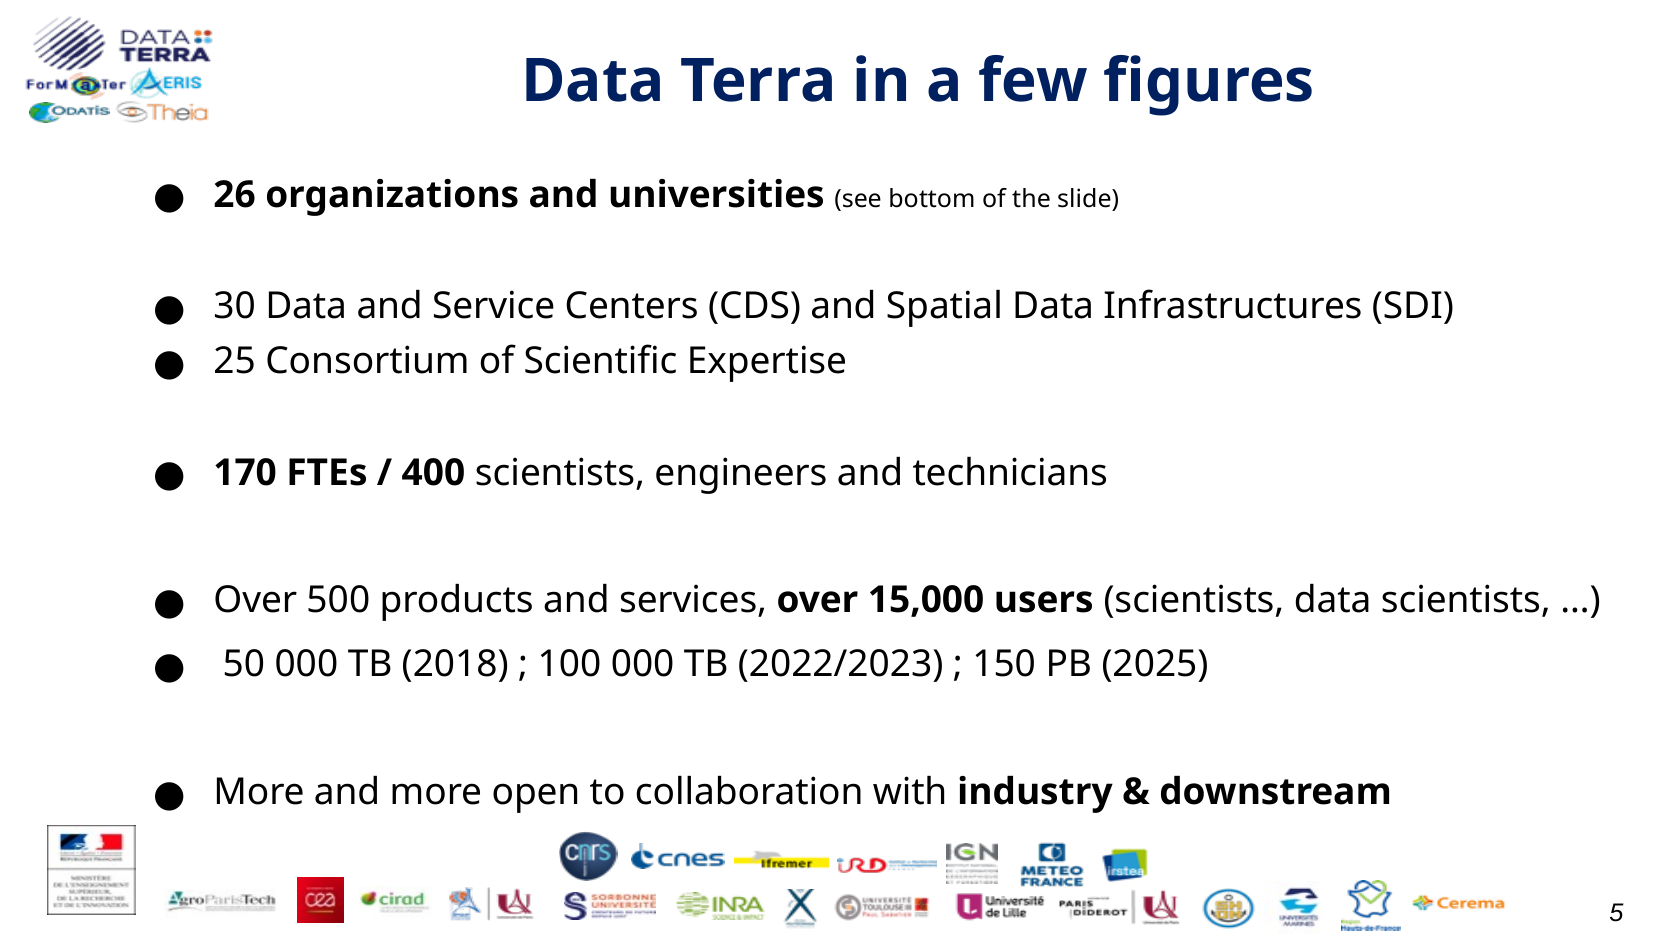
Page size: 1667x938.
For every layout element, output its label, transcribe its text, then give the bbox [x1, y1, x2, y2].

text_box Data Terra in a few figures [259, 33, 1578, 150]
picture [676, 892, 765, 920]
picture [1264, 881, 1334, 934]
picture [564, 892, 656, 920]
picture [21, 15, 216, 129]
picture [436, 885, 539, 923]
text_box 5 [1592, 887, 1656, 938]
picture [164, 889, 279, 918]
picture [1341, 880, 1401, 931]
picture [944, 840, 1195, 931]
picture [297, 877, 344, 923]
picture [1403, 888, 1515, 918]
picture [359, 886, 432, 918]
picture [1201, 887, 1257, 930]
picture [559, 831, 618, 881]
text_box 26 organizations and universities (see bottom of the slide) 30 Data and Service Centers (CDS) and Spatial Data Infrastructures (SDI) 25 Consortium of Scientific Expertise 170 FTEs / 400 scientists, engineers and technicians Over 500 products and services, over 15,000 users (scientists, data scientists, …) 50 000 TB (2018) ; 100 000 TB (2022/2023) ; 150 PB (2025) More and more open to collaboration with industry & downstream [113, 150, 1656, 774]
picture [631, 843, 725, 869]
picture [837, 850, 937, 881]
picture [47, 825, 136, 915]
picture [734, 834, 938, 930]
